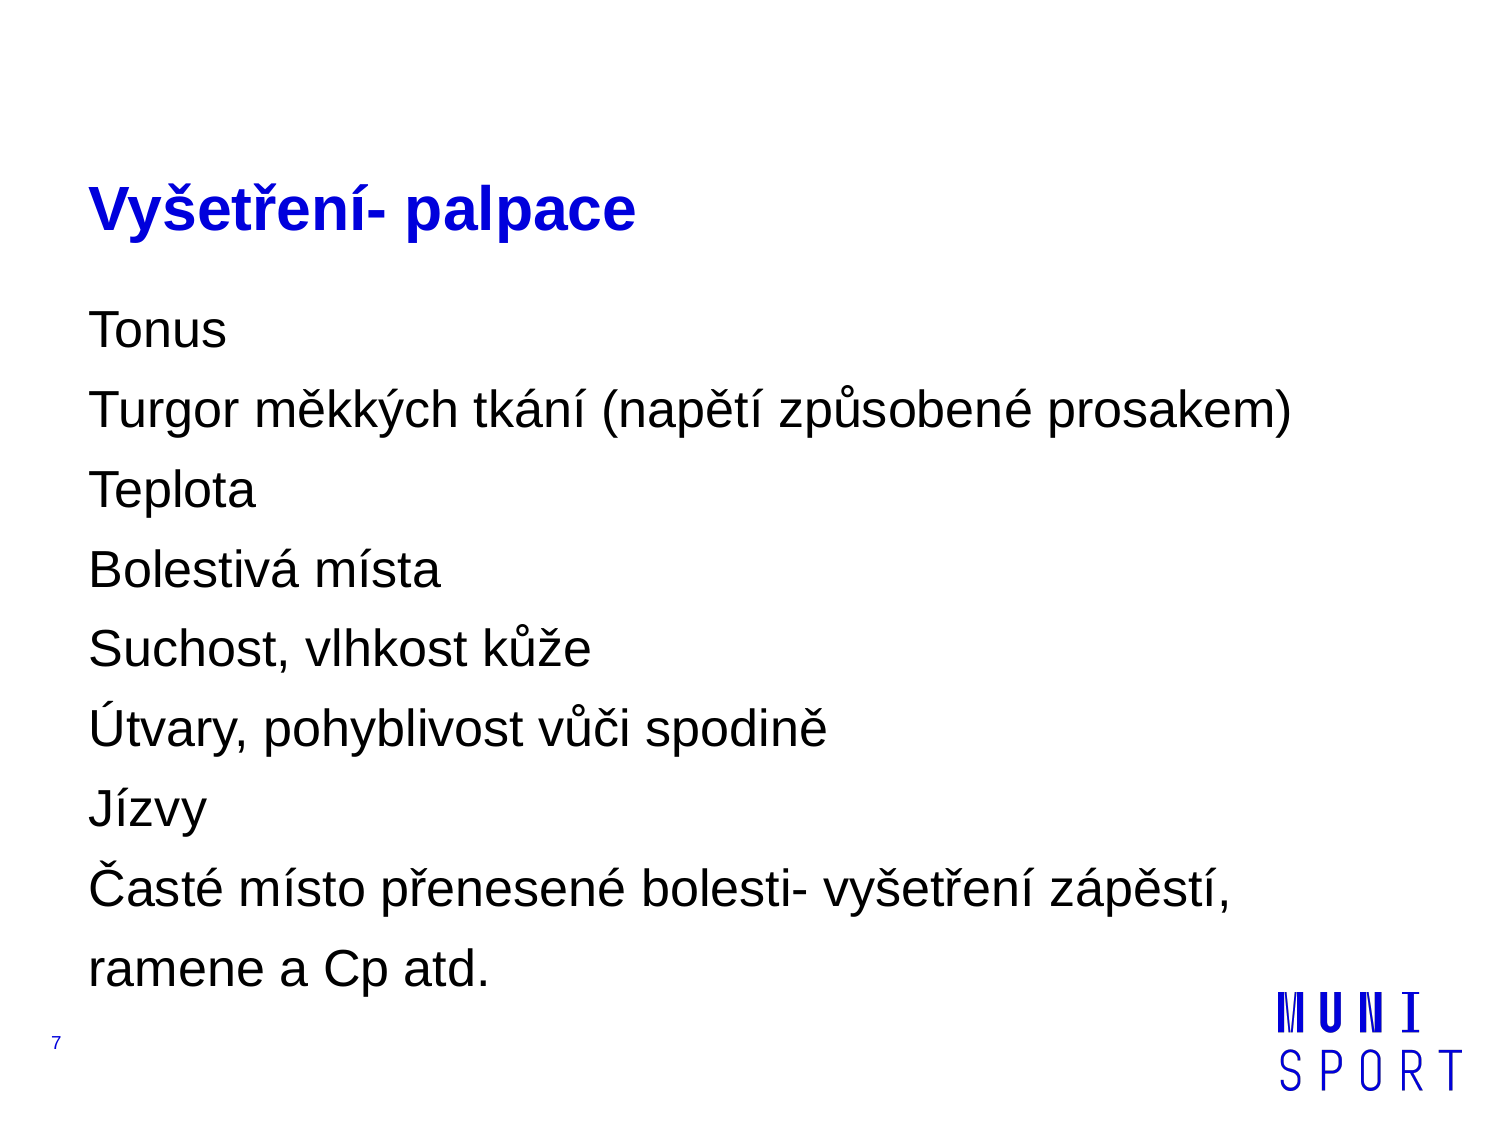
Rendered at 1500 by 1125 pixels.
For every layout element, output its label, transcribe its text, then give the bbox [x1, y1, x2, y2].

title Vyšetření- palpace [88, 118, 1412, 193]
list Tonus Turgor měkkých tkání (napětí způsobené prosakem) Teplota Bolestivá místa Suchost, vlhkost kůže Útvary, pohyblivost vůči spodině Jízvy Časté místo přenesené bolesti- vyšetření zápěstí, ramene a Cp atd. [88, 277, 1412, 957]
picture [1276, 992, 1462, 1091]
slide_number 7 [50, 1021, 82, 1063]
